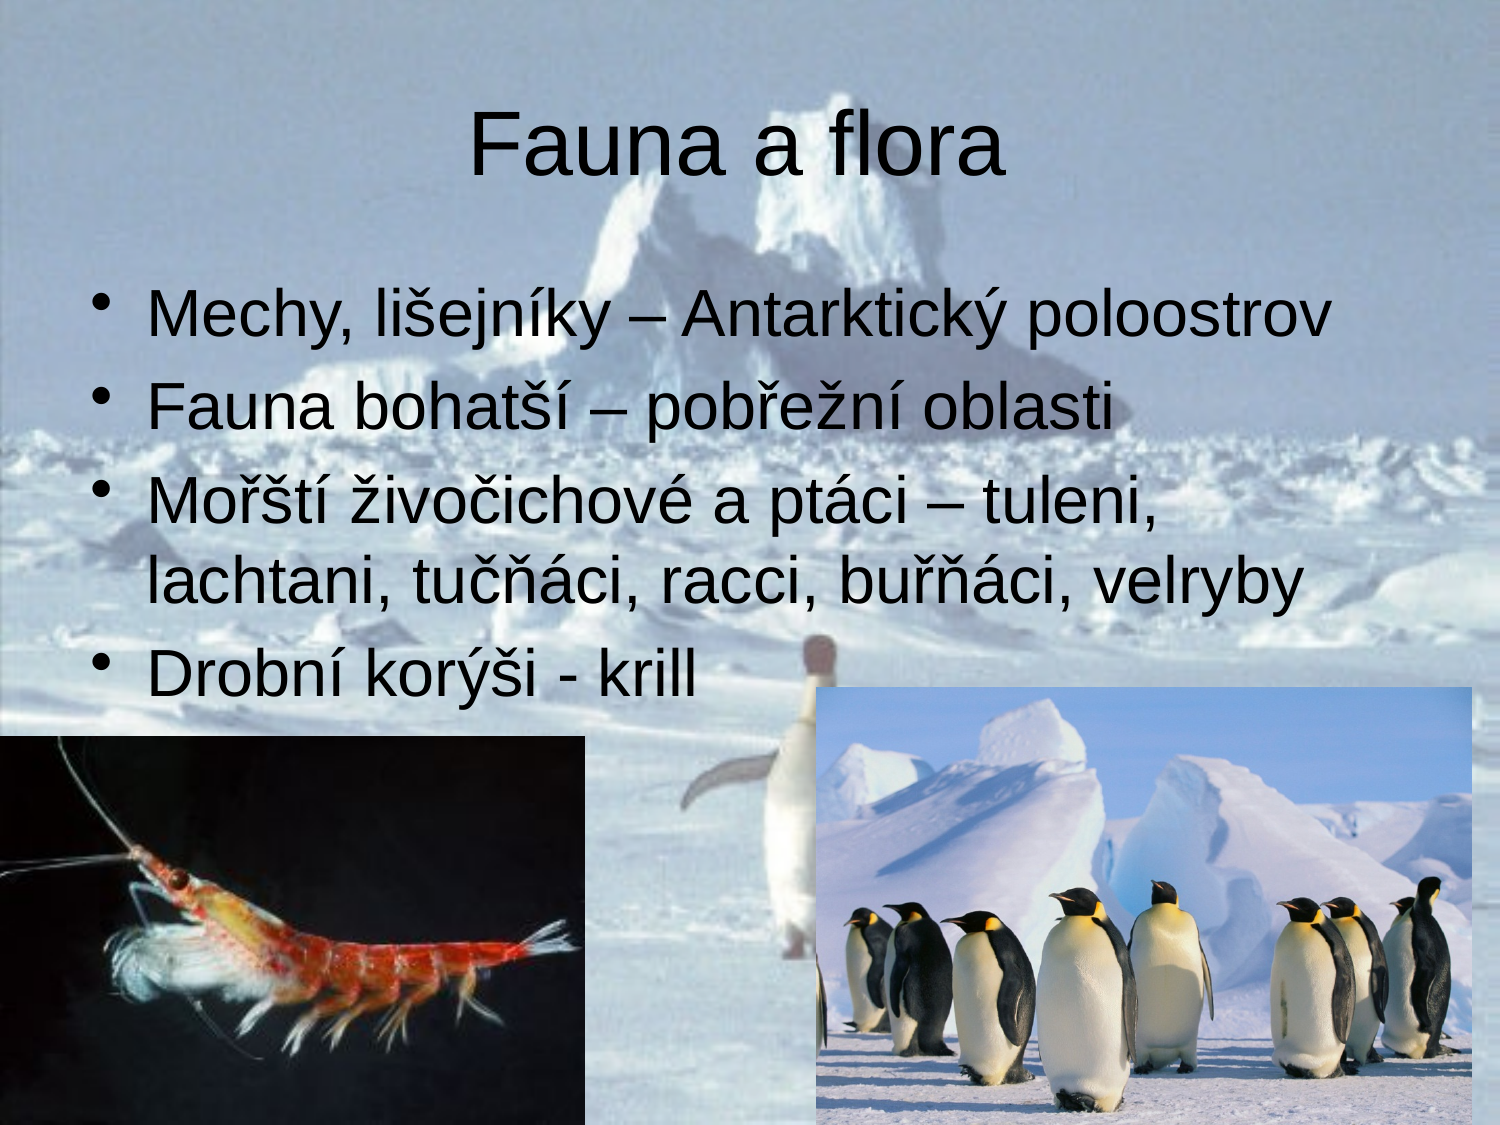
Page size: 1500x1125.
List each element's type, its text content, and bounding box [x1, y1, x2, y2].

title Fauna a flora [75, 45, 1425, 233]
list Mechy, lišejníky – Antarktický poloostrov Fauna bohatší – pobřežní oblasti Mořští živočichové a ptáci – tuleni, lachtani, tučňáci, racci, buřňáci, velryby Drobní korýši - krill [75, 262, 1425, 1005]
picture [0, 736, 585, 1125]
picture [816, 687, 1473, 1125]
